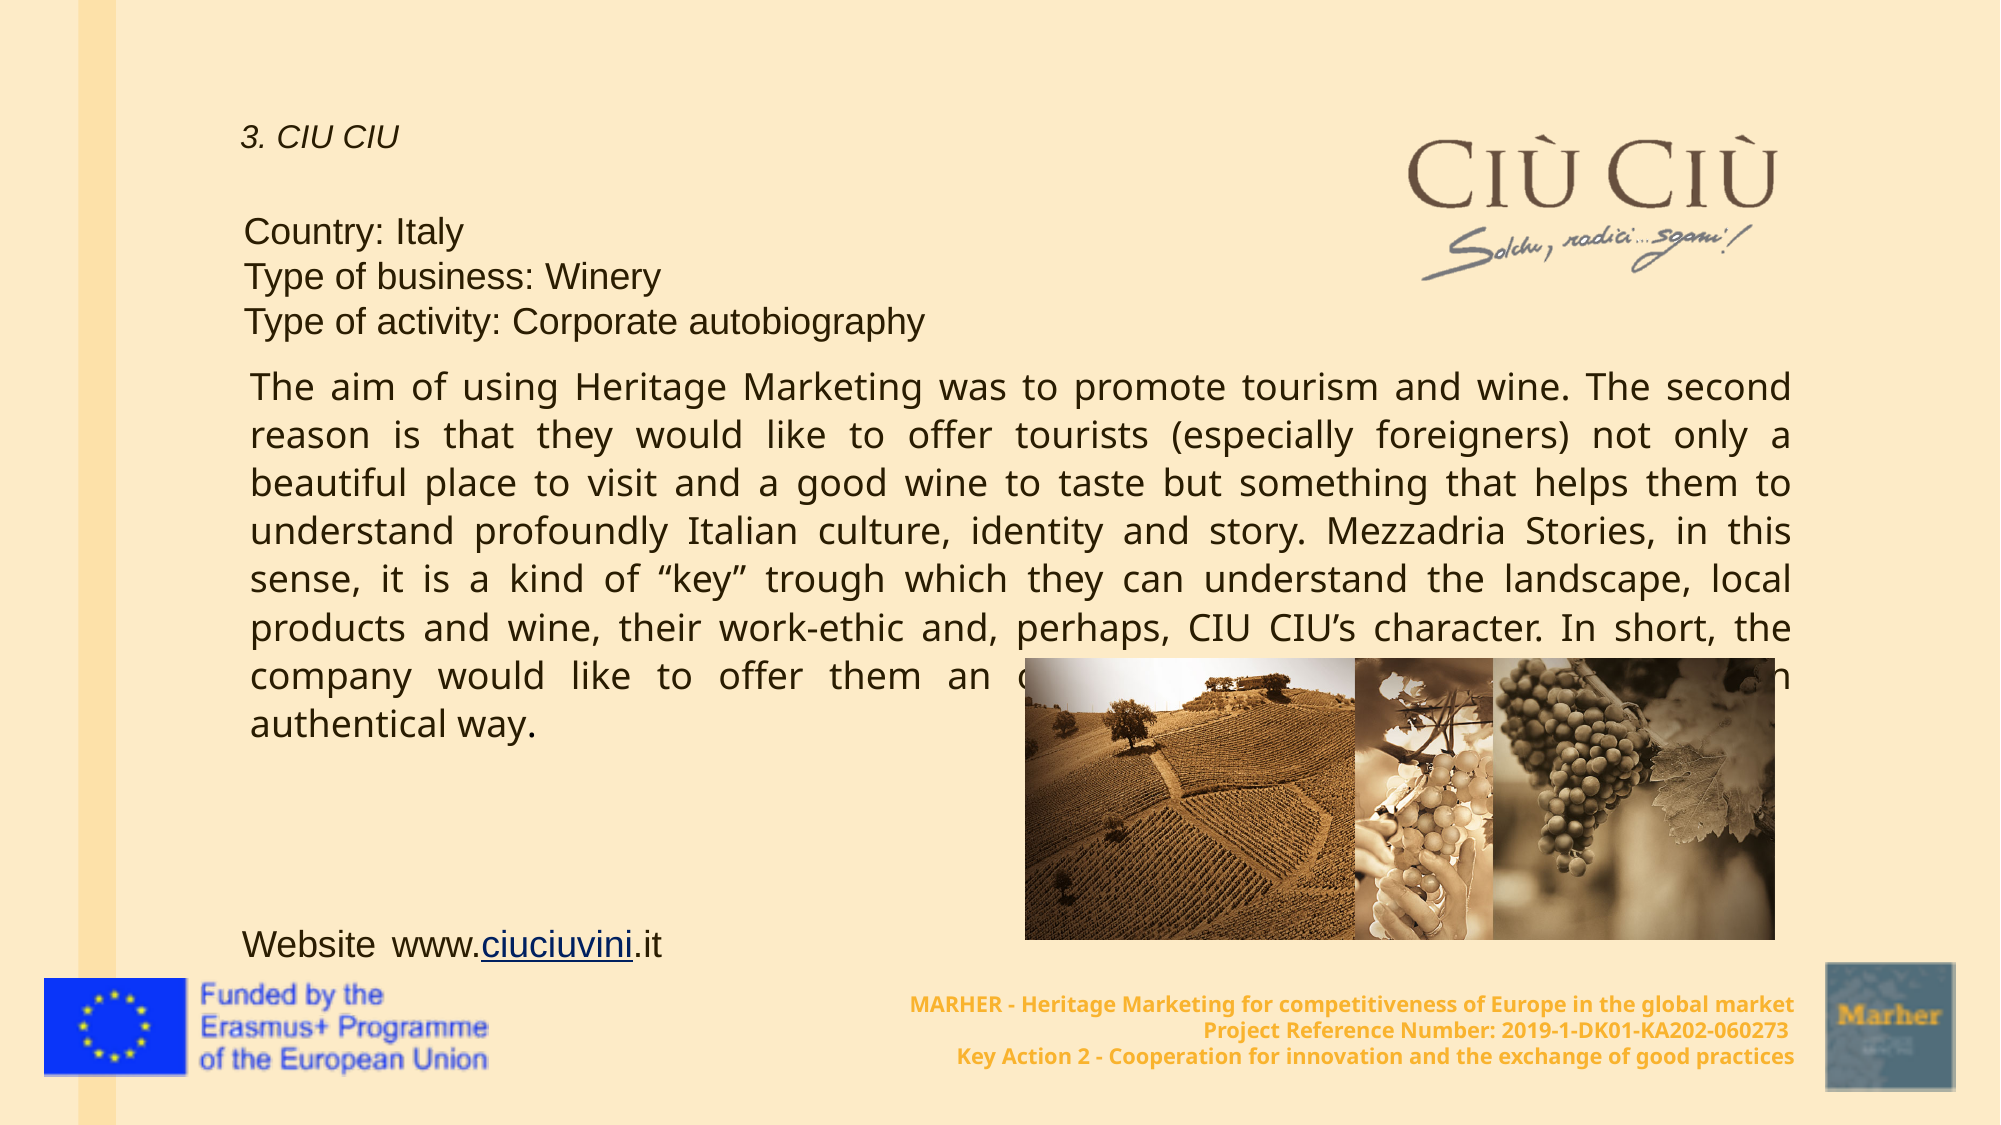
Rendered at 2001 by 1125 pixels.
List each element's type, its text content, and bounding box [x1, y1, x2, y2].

picture [1025, 658, 1775, 940]
list The aim of using Heritage Marketing was to promote tourism and wine. The second reason is that they would like to offer tourists (especially foreigners) not only a beautiful place to visit and a good wine to taste but something that helps them to understand profoundly Italian culture, identity and story. Mezzadria Stories, in this sense, it is a kind of “key” trough which they can understand the landscape, local products and wine, their work-ethic and, perhaps, CIU CIU’s character. In short, the company would like to offer them an opportunity to experience Marche in an authentical way. [222, 352, 1809, 940]
picture [1386, 87, 1800, 327]
picture [44, 978, 489, 1077]
text_box Website www.ciuciuvini.it [227, 913, 1778, 1018]
text_box MARHER - Heritage Marketing for competitiveness of Europe in the global market Project Reference Number: 2019-1-DK01-KA202-060273 Key Action 2 - Cooperation for innovation and the exchange of good practices [876, 979, 1811, 1077]
title 3. CIU CIU [225, 112, 1381, 200]
picture [1825, 962, 1956, 1092]
text_box Country: Italy Type of business: Winery Type of activity: Corporate autobiography [228, 199, 1664, 350]
